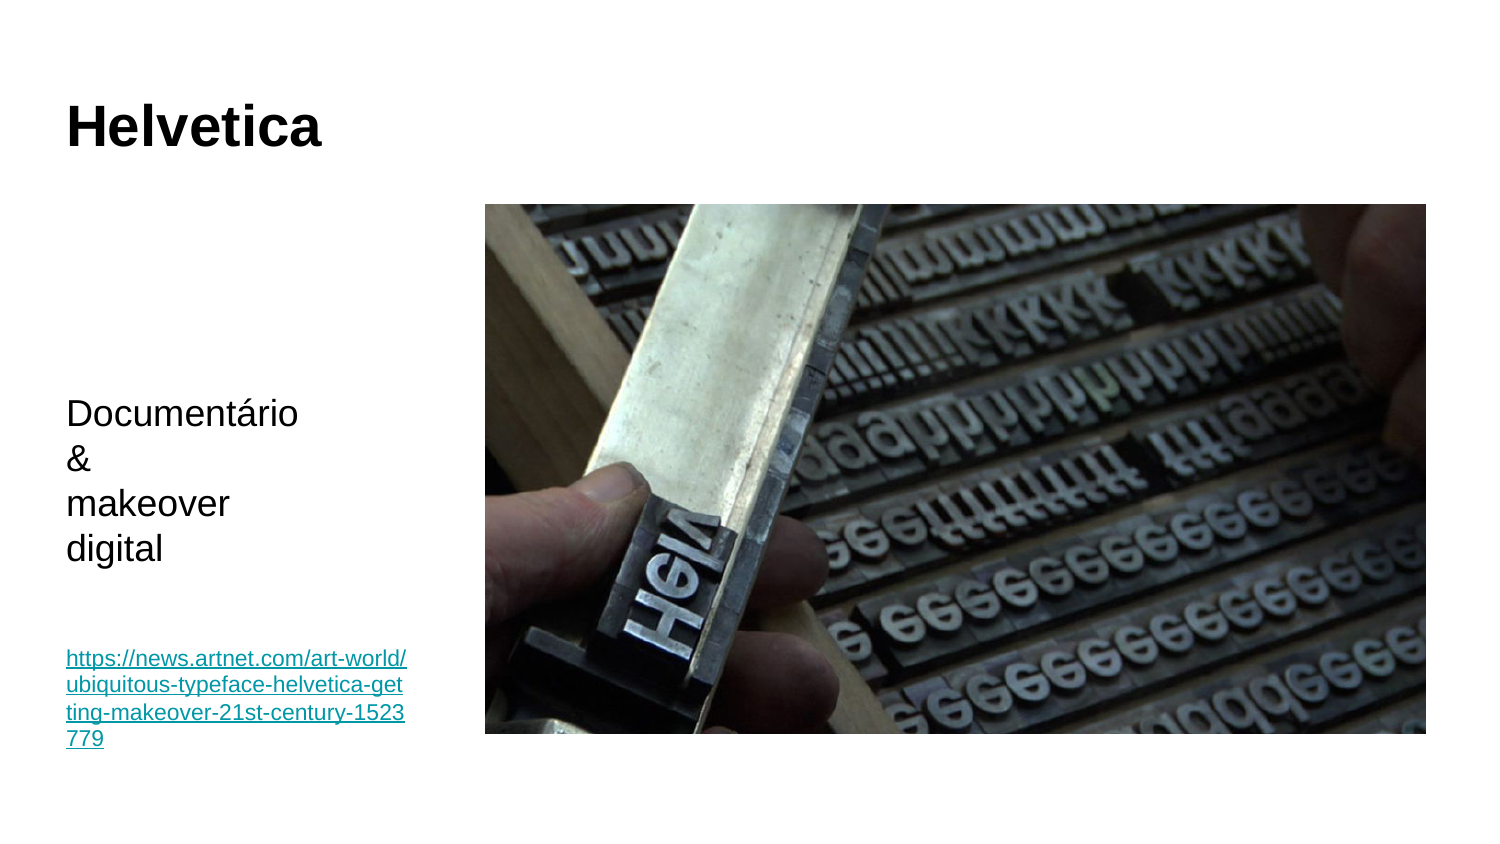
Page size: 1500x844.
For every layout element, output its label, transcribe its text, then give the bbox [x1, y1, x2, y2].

list Documentário & makeover digital https://news.artnet.com/art-world/ubiquitous-typeface-helvetica-getting-makeover-21st-century-1523779 [51, 189, 425, 750]
title Helvetica [51, 72, 1449, 167]
picture [484, 204, 1426, 734]
